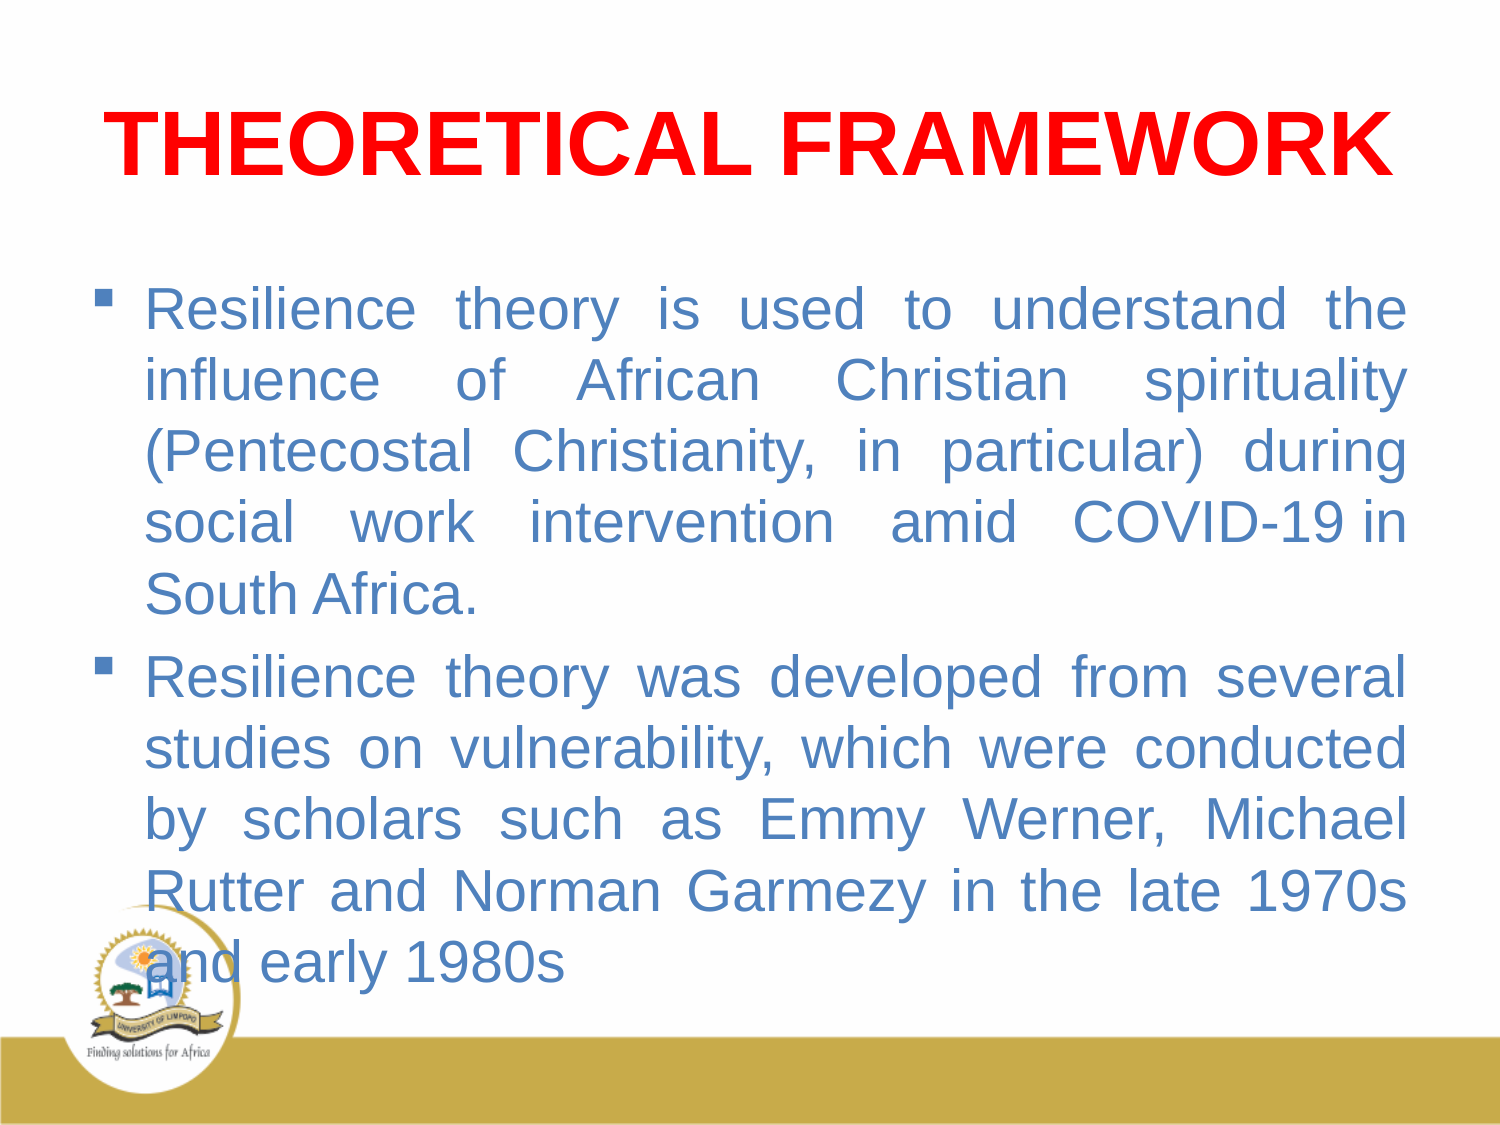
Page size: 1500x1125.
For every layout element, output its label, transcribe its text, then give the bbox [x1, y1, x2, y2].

picture [0, 0, 1500, 1125]
title THEORETICAL FRAMEWORK [75, 45, 1425, 233]
list Resilience theory is used to understand the influence of African Christian spirituality (Pentecostal Christianity, in particular) during social work intervention amid COVID-19 in South Africa. Resilience theory was developed from several studies on vulnerability, which were conducted by scholars such as Emmy Werner, Michael Rutter and Norman Garmezy in the late 1970s and early 1980s [75, 262, 1425, 1005]
